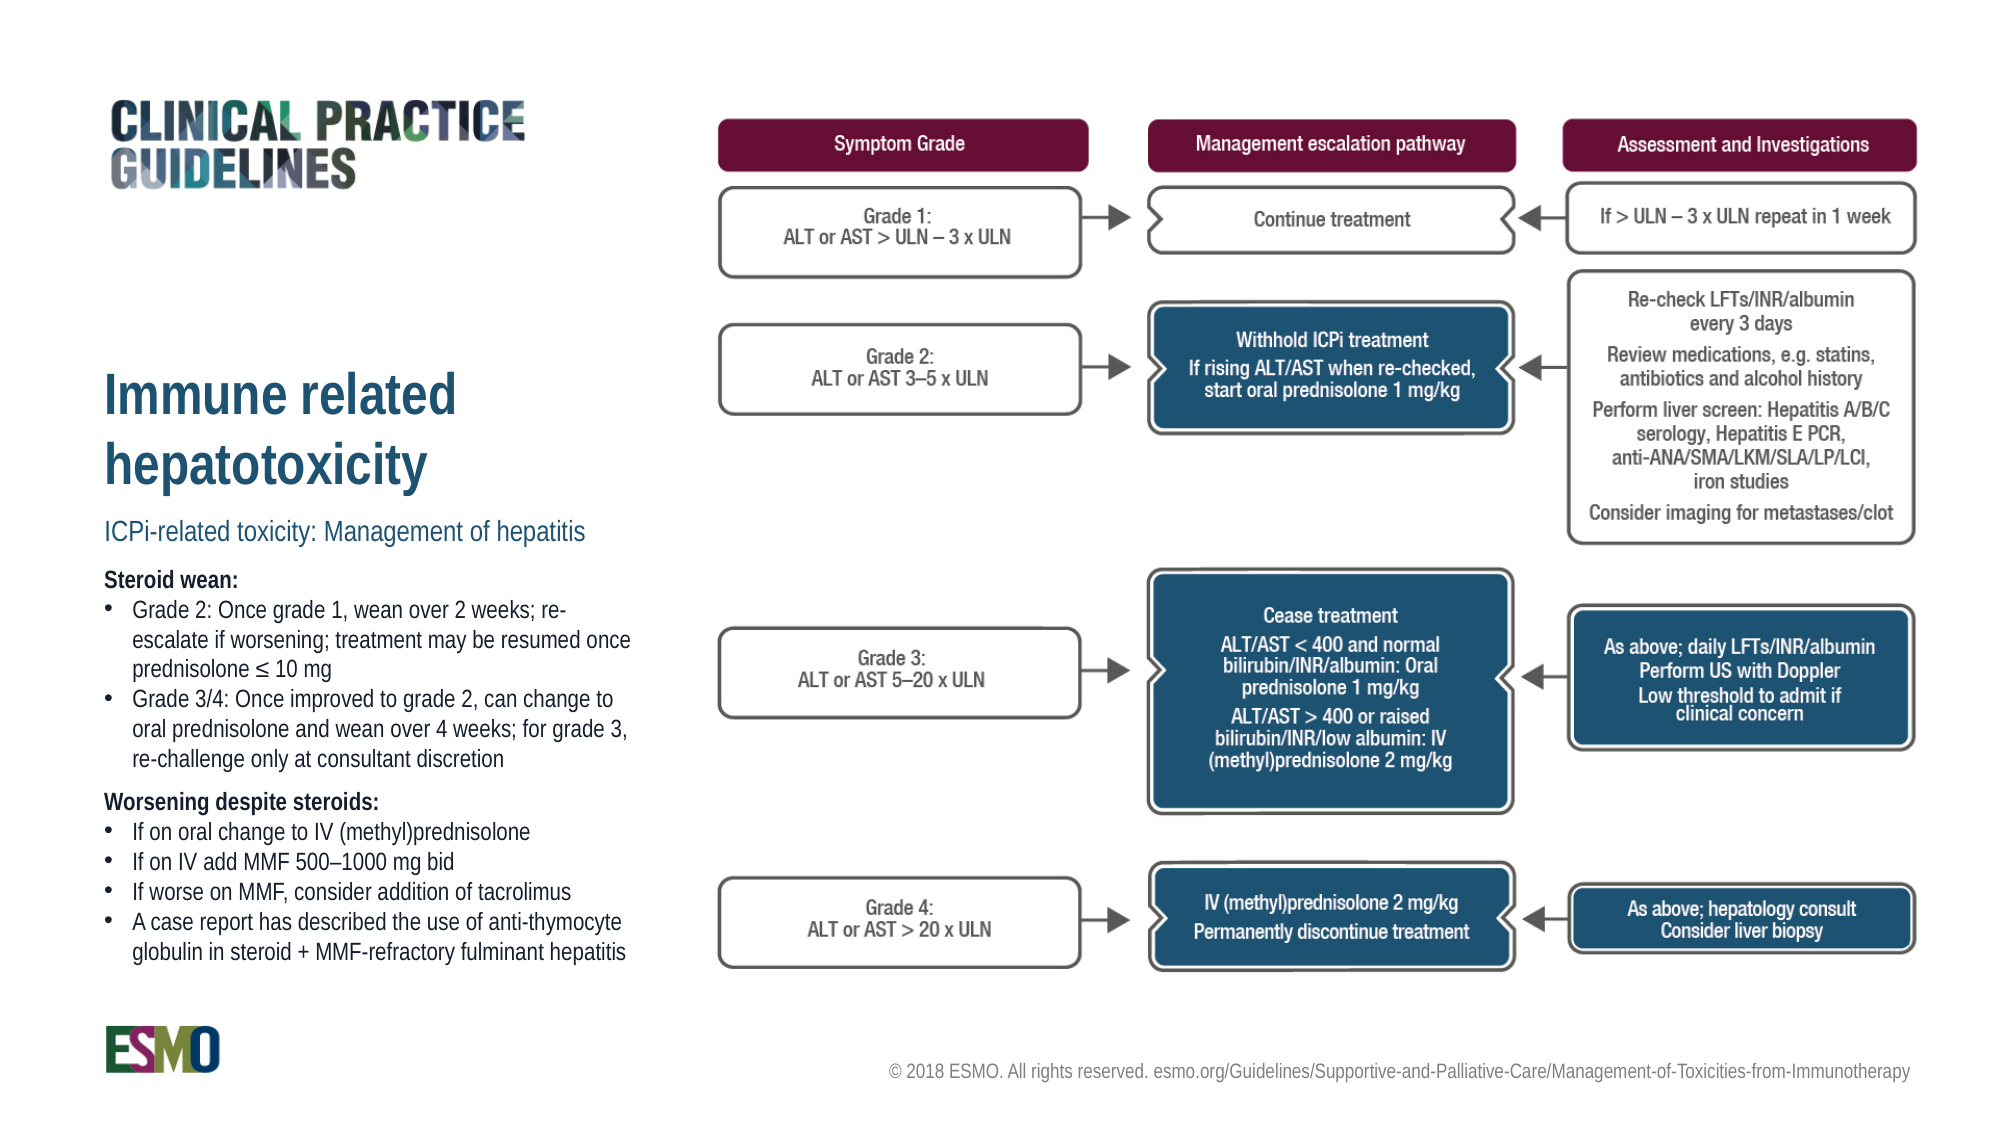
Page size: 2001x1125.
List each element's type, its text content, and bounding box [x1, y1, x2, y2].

picture [0, 0, 2000, 1125]
text_box Steroid wean: Grade 2: Once grade 1, wean over 2 weeks; re-escalate if worsening; treatment may be resumed once prednisolone ≤ 10 mg Grade 3/4: Once improved to grade 2, can change to oral prednisolone and wean over 4 weeks; for grade 3, re-challenge only at consultant discretion Worsening despite steroids: If on oral change to IV (methyl)prednisolone If on IV add MMF 500–1000 mg bid If worse on MMF, consider addition of tacrolimus A case report has described the use of anti-thymocyte globulin in steroid + MMF-refractory fulminant hepatitis [89, 555, 650, 973]
text_box © 2018 ESMO. All rights reserved. esmo.org/Guidelines/Supportive-and-Palliative-Care/Management-of-Toxicities-from-Immunotherapy [870, 1050, 1926, 1090]
text_box Immune related hepatotoxicity [89, 348, 641, 504]
text_box ICPi-related toxicity: Management of hepatitis [89, 505, 641, 555]
